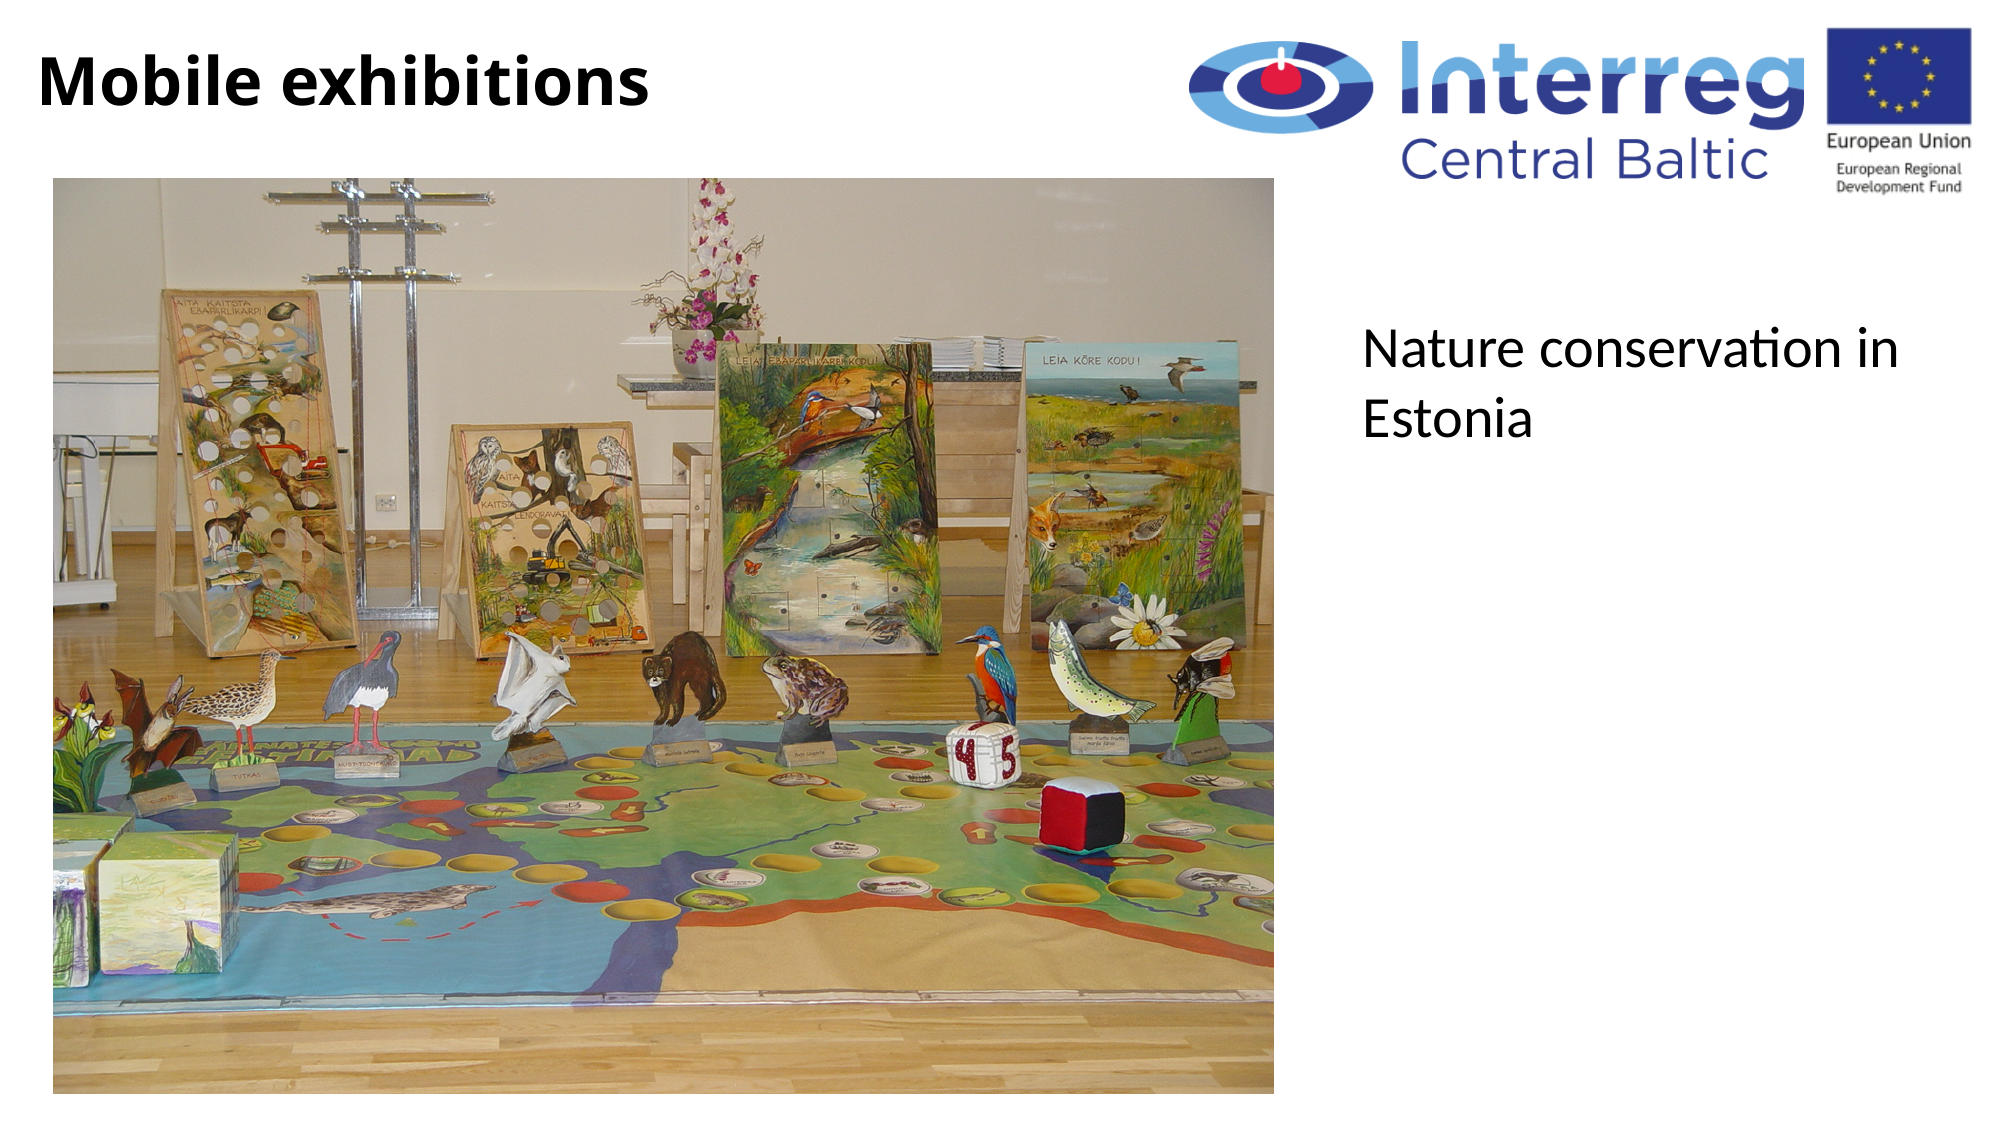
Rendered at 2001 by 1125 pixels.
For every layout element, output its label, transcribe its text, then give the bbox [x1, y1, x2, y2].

picture [1189, 41, 1804, 179]
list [53, 178, 1274, 1094]
title Mobile exhibitions [21, 0, 1747, 193]
text_box Nature conservation in Estonia [1347, 302, 1957, 457]
picture [1821, 22, 1978, 198]
